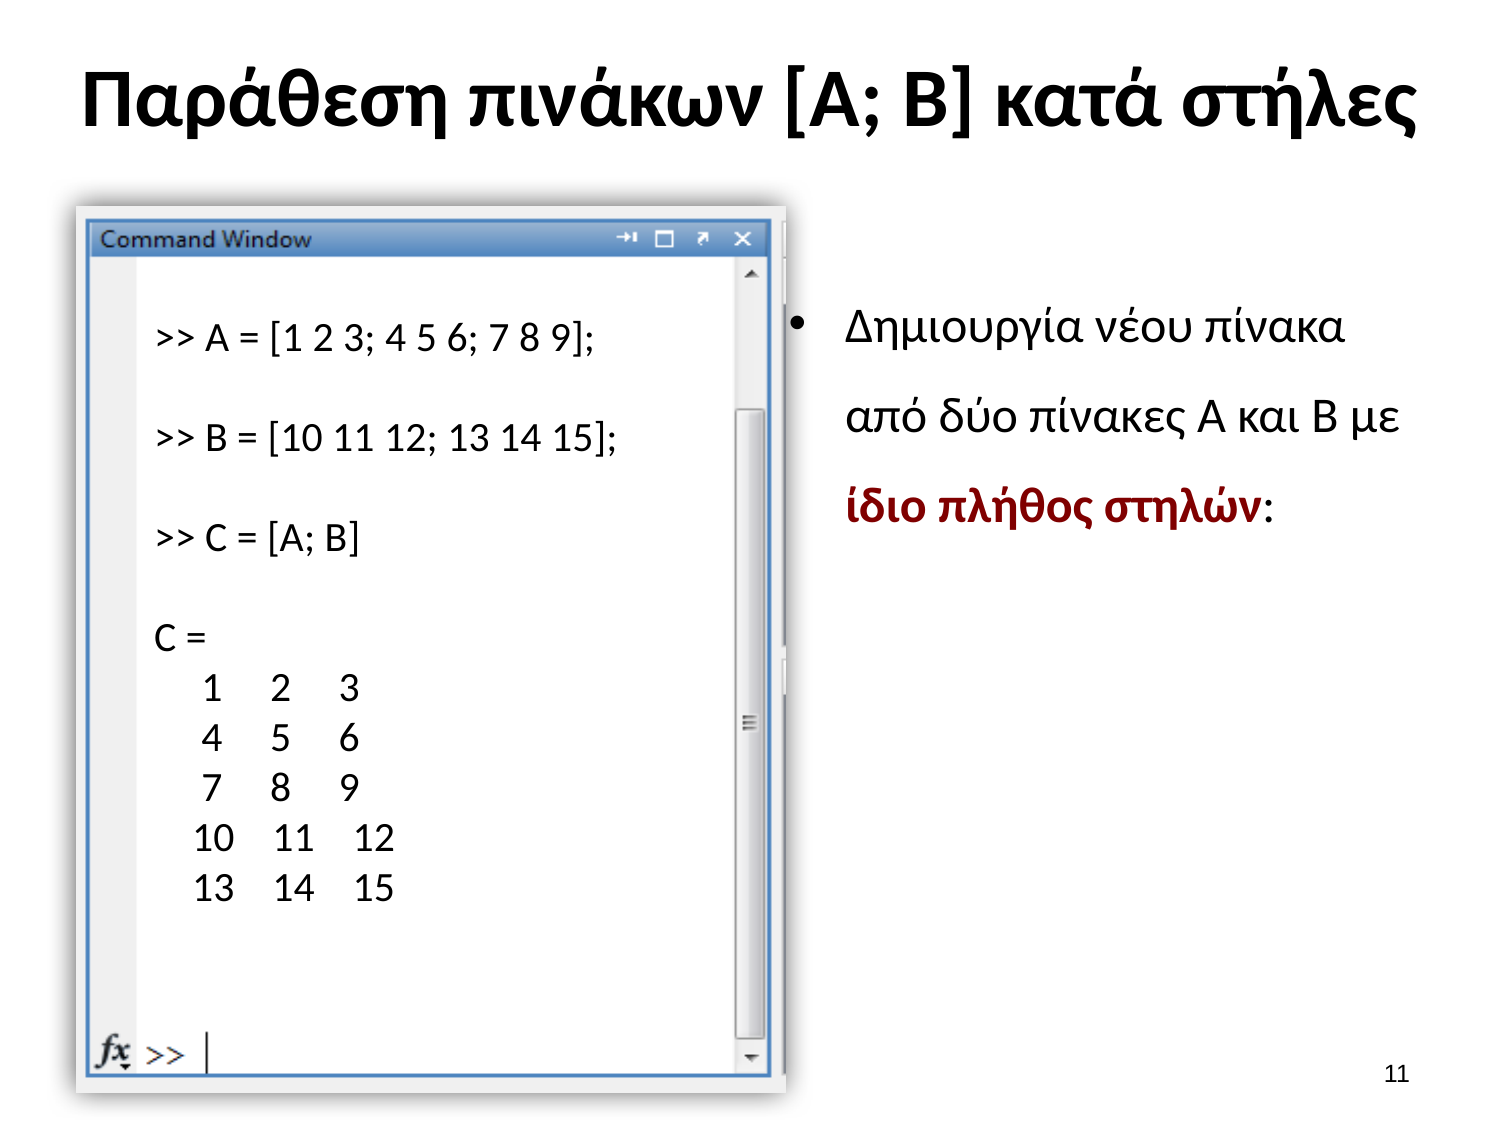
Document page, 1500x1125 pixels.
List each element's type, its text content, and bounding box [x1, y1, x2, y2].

title Παράθεση πινάκων [Α; Β] κατά στήλες [0, 19, 1500, 169]
list Δημιουργία νέου πίνακα από δύο πίνακες Α και Β με ίδιο πλήθος στηλών: [806, 255, 1425, 1024]
picture [76, 206, 786, 1093]
slide_number 10 [1074, 1042, 1425, 1103]
